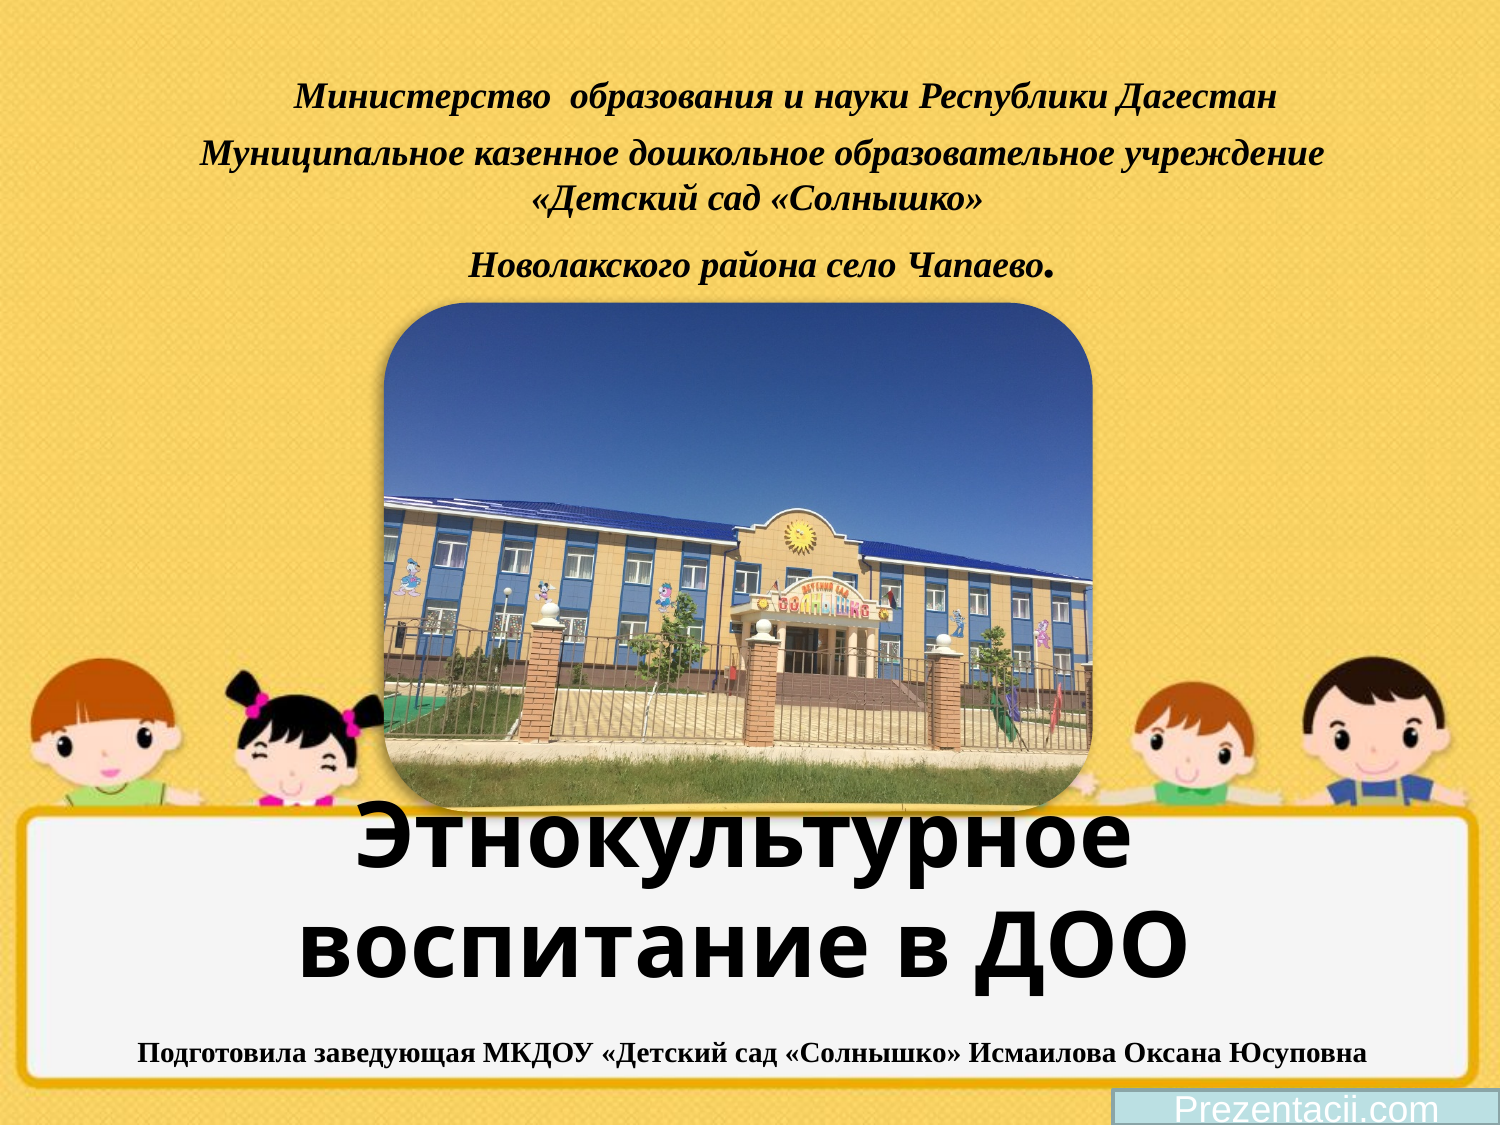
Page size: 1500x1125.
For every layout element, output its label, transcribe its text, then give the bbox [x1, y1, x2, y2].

text_box Prezentacii.com [1111, 1088, 1500, 1125]
title Этнокультурное воспитание в ДОО Подготовила заведующая МКДОУ «Детский сад «Солнышко» Исмаилова Оксана Юсуповна [46, 761, 1442, 1125]
picture [0, 0, 1500, 1125]
list Министерство образования и науки Республики Дагестан Муниципальное казенное дошкольное образовательное учреждение «Детский сад «Солнышко» Новолакского района село Чапаево. [100, 42, 1426, 197]
